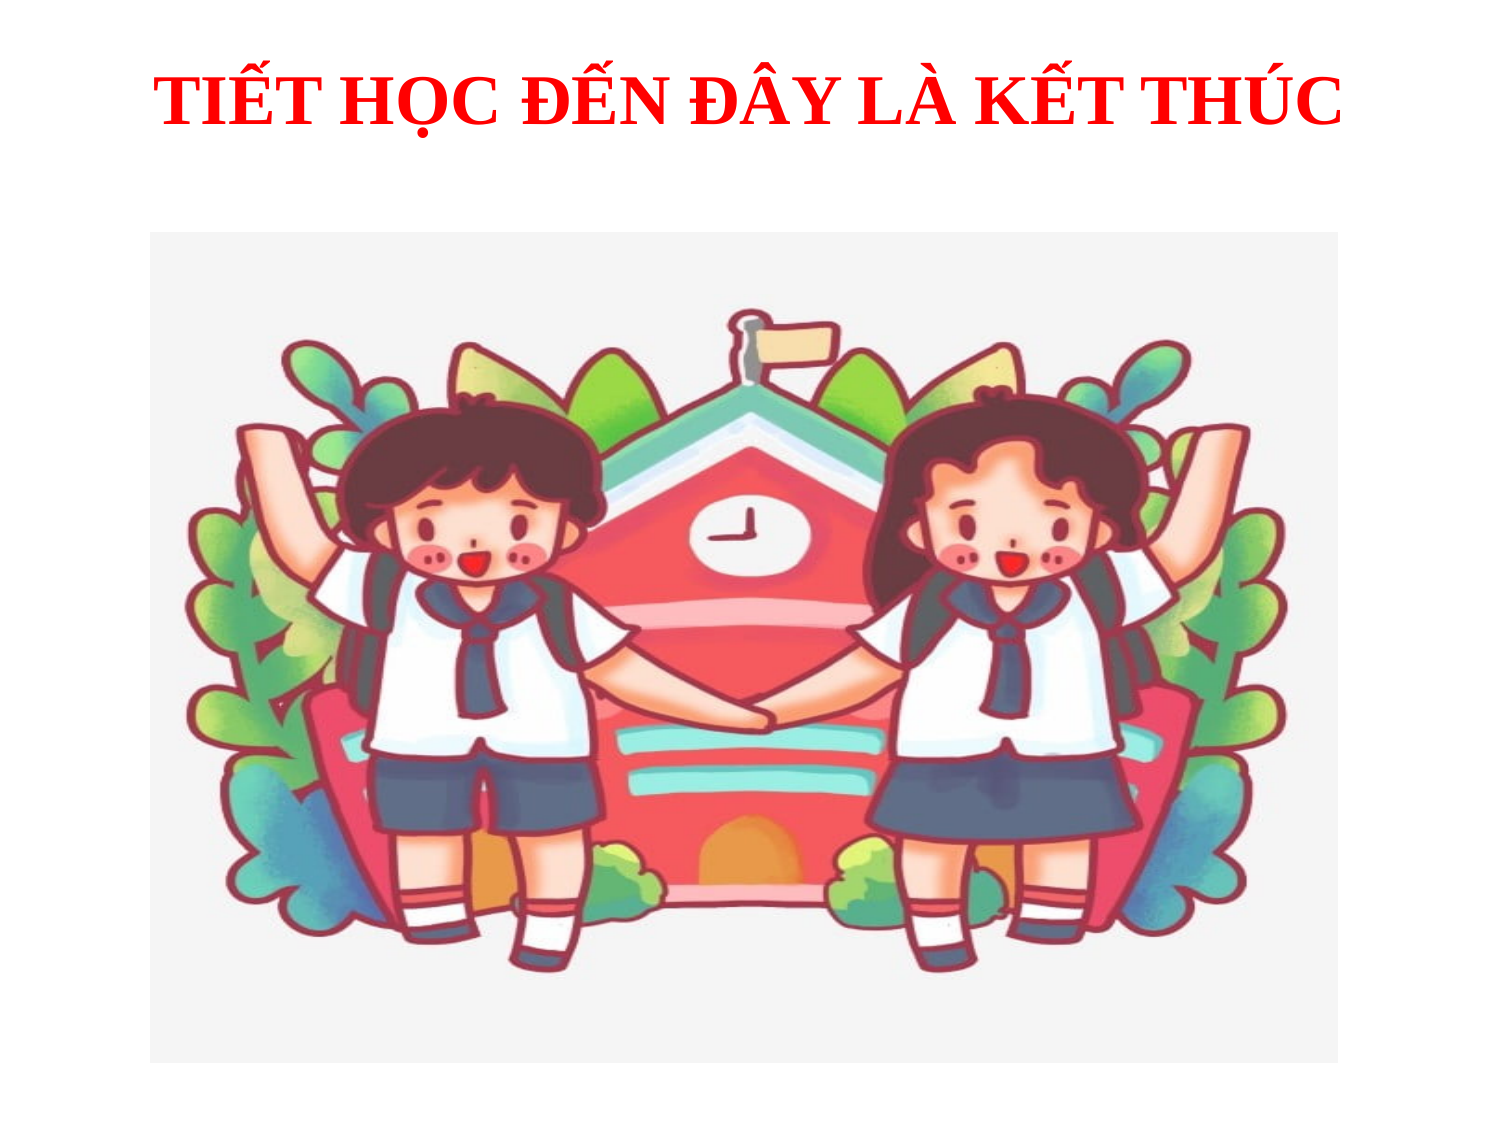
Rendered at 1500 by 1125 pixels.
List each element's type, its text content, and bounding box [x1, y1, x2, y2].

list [149, 232, 1338, 1063]
title TIẾT HỌC ĐẾN ĐÂY LÀ KẾT THÚC [75, 45, 1425, 233]
